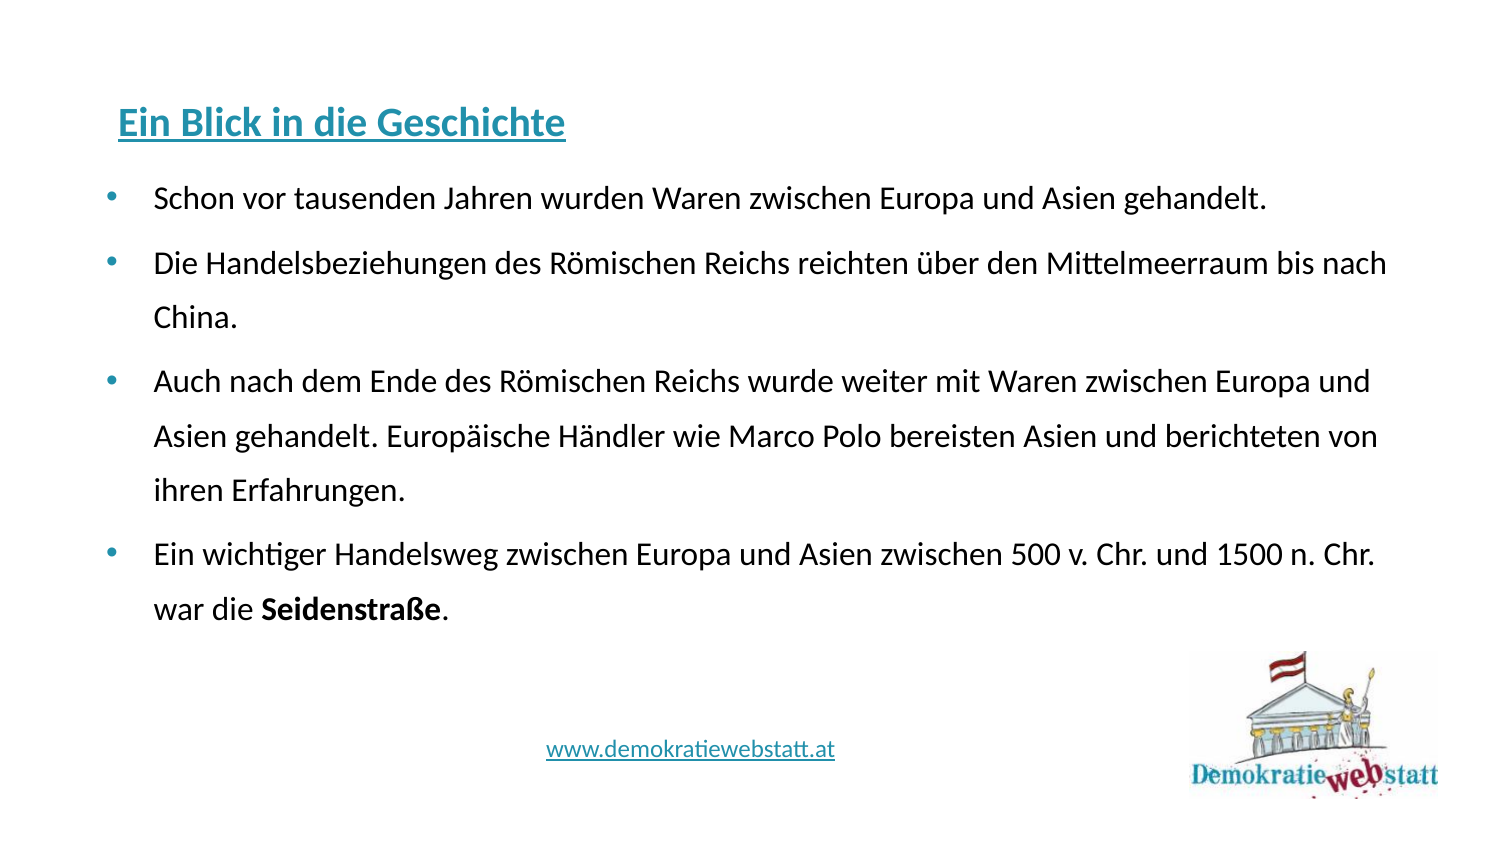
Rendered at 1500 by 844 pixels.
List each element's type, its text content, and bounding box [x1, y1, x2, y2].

text_box www.demokratiewebstatt.at [531, 725, 851, 770]
title Ein Blick in die Geschichte [118, 94, 1288, 162]
list Schon vor tausenden Jahren wurden Waren zwischen Europa und Asien gehandelt. Die Handelsbeziehungen des Römischen Reichs reichten über den Mittelmeerraum bis nach China. Auch nach dem Ende des Römischen Reichs wurde weiter mit Waren zwischen Europa und Asien gehandelt. Europäische Händler wie Marco Polo bereisten Asien und berichteten von ihren Erfahrungen. Ein wichtiger Handelsweg zwischen Europa und Asien zwischen 500 v. Chr. und 1500 n. Chr. war die Seidenstraße. [106, 162, 1406, 694]
picture [1188, 651, 1438, 799]
